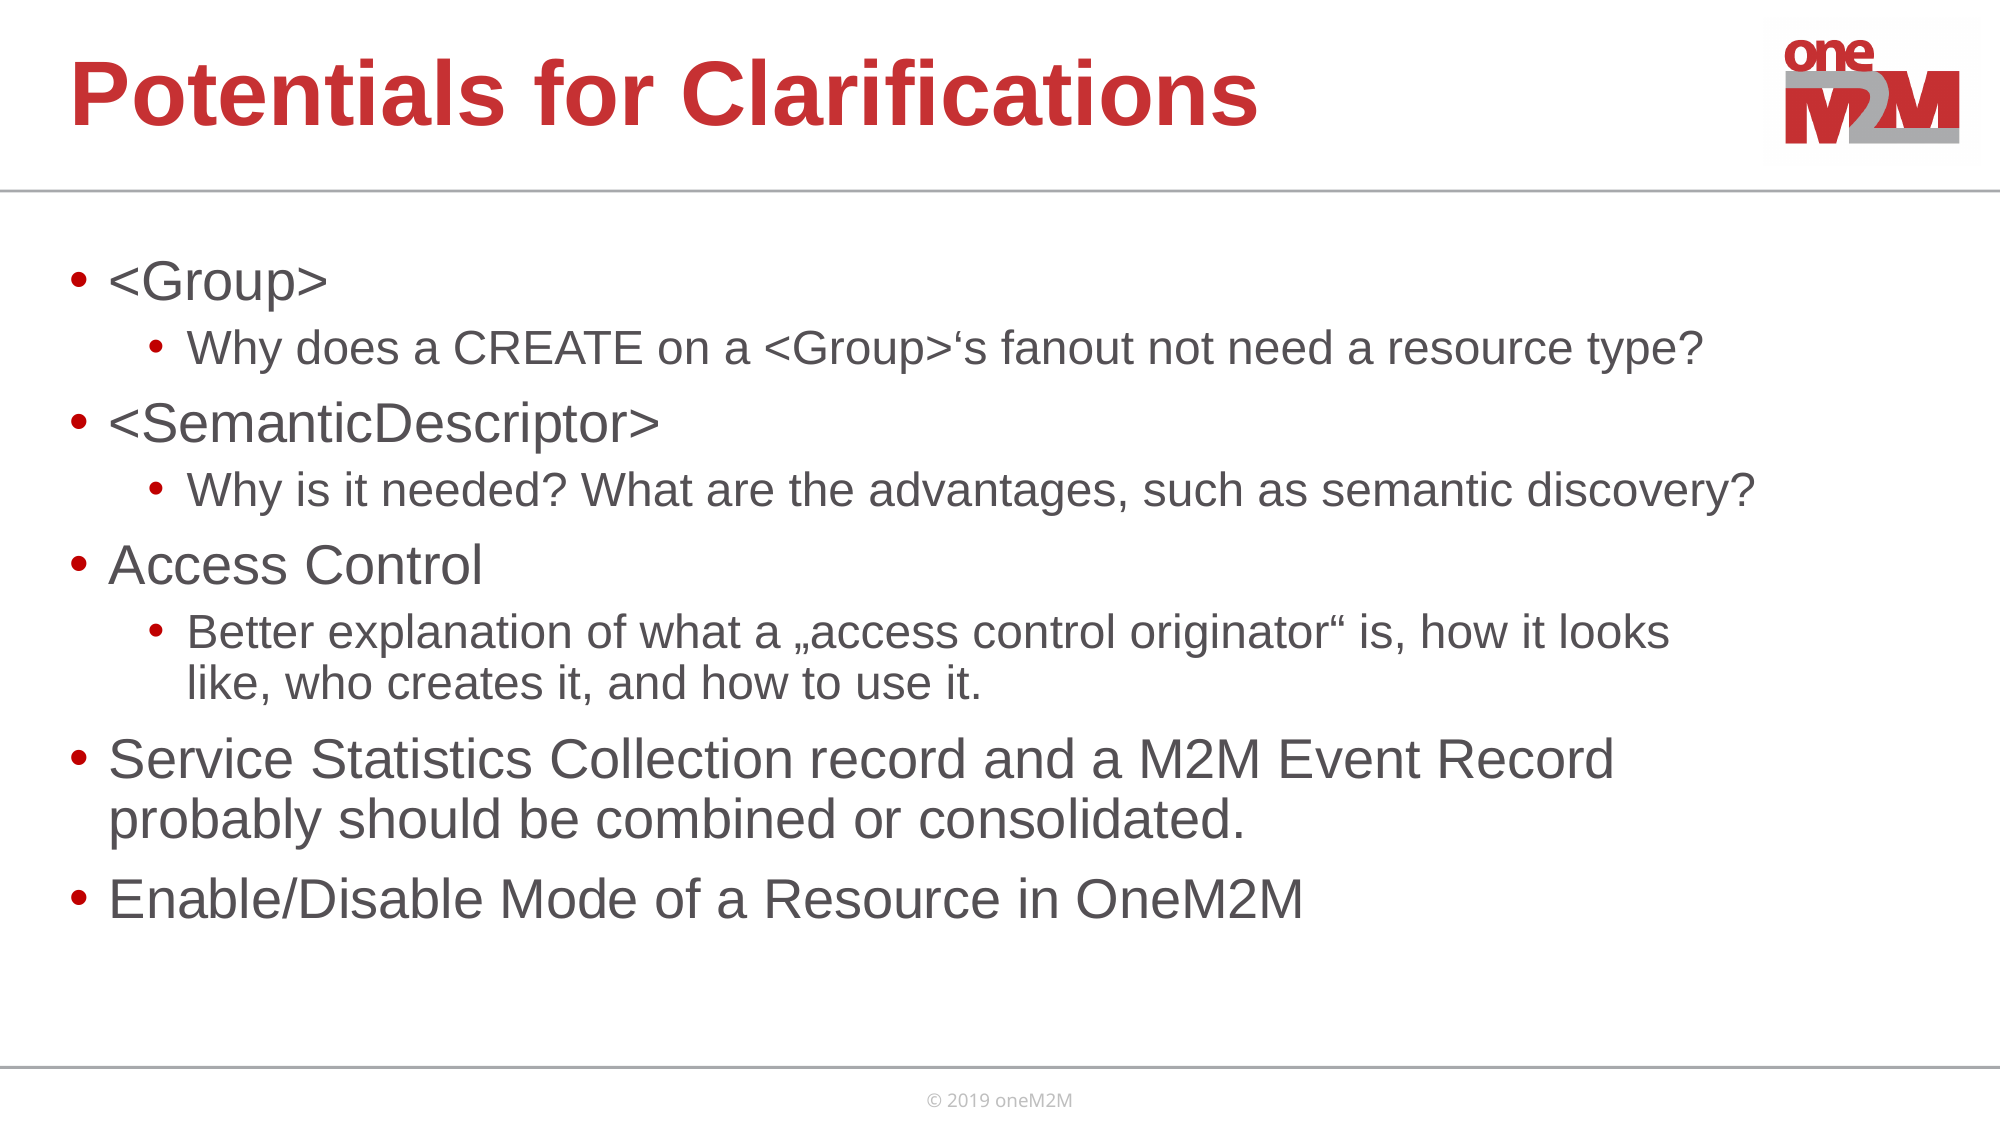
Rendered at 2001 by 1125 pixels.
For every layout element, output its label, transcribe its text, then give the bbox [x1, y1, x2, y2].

picture [1763, 17, 1981, 166]
title Potentials for Clarifications [54, 0, 1343, 193]
list <Group> Why does a CREATE on a <Group>‘s fanout not need a resource type? <SemanticDescriptor> Why is it needed? What are the advantages, such as semantic discovery? Access Control Better explanation of what a „access control originator“ is, how it looks like, who creates it, and how to use it. Service Statistics Collection record and a M2M Event Record probably should be combined or consolidated. Enable/Disable Mode of a Resource in OneM2M [54, 245, 1780, 959]
